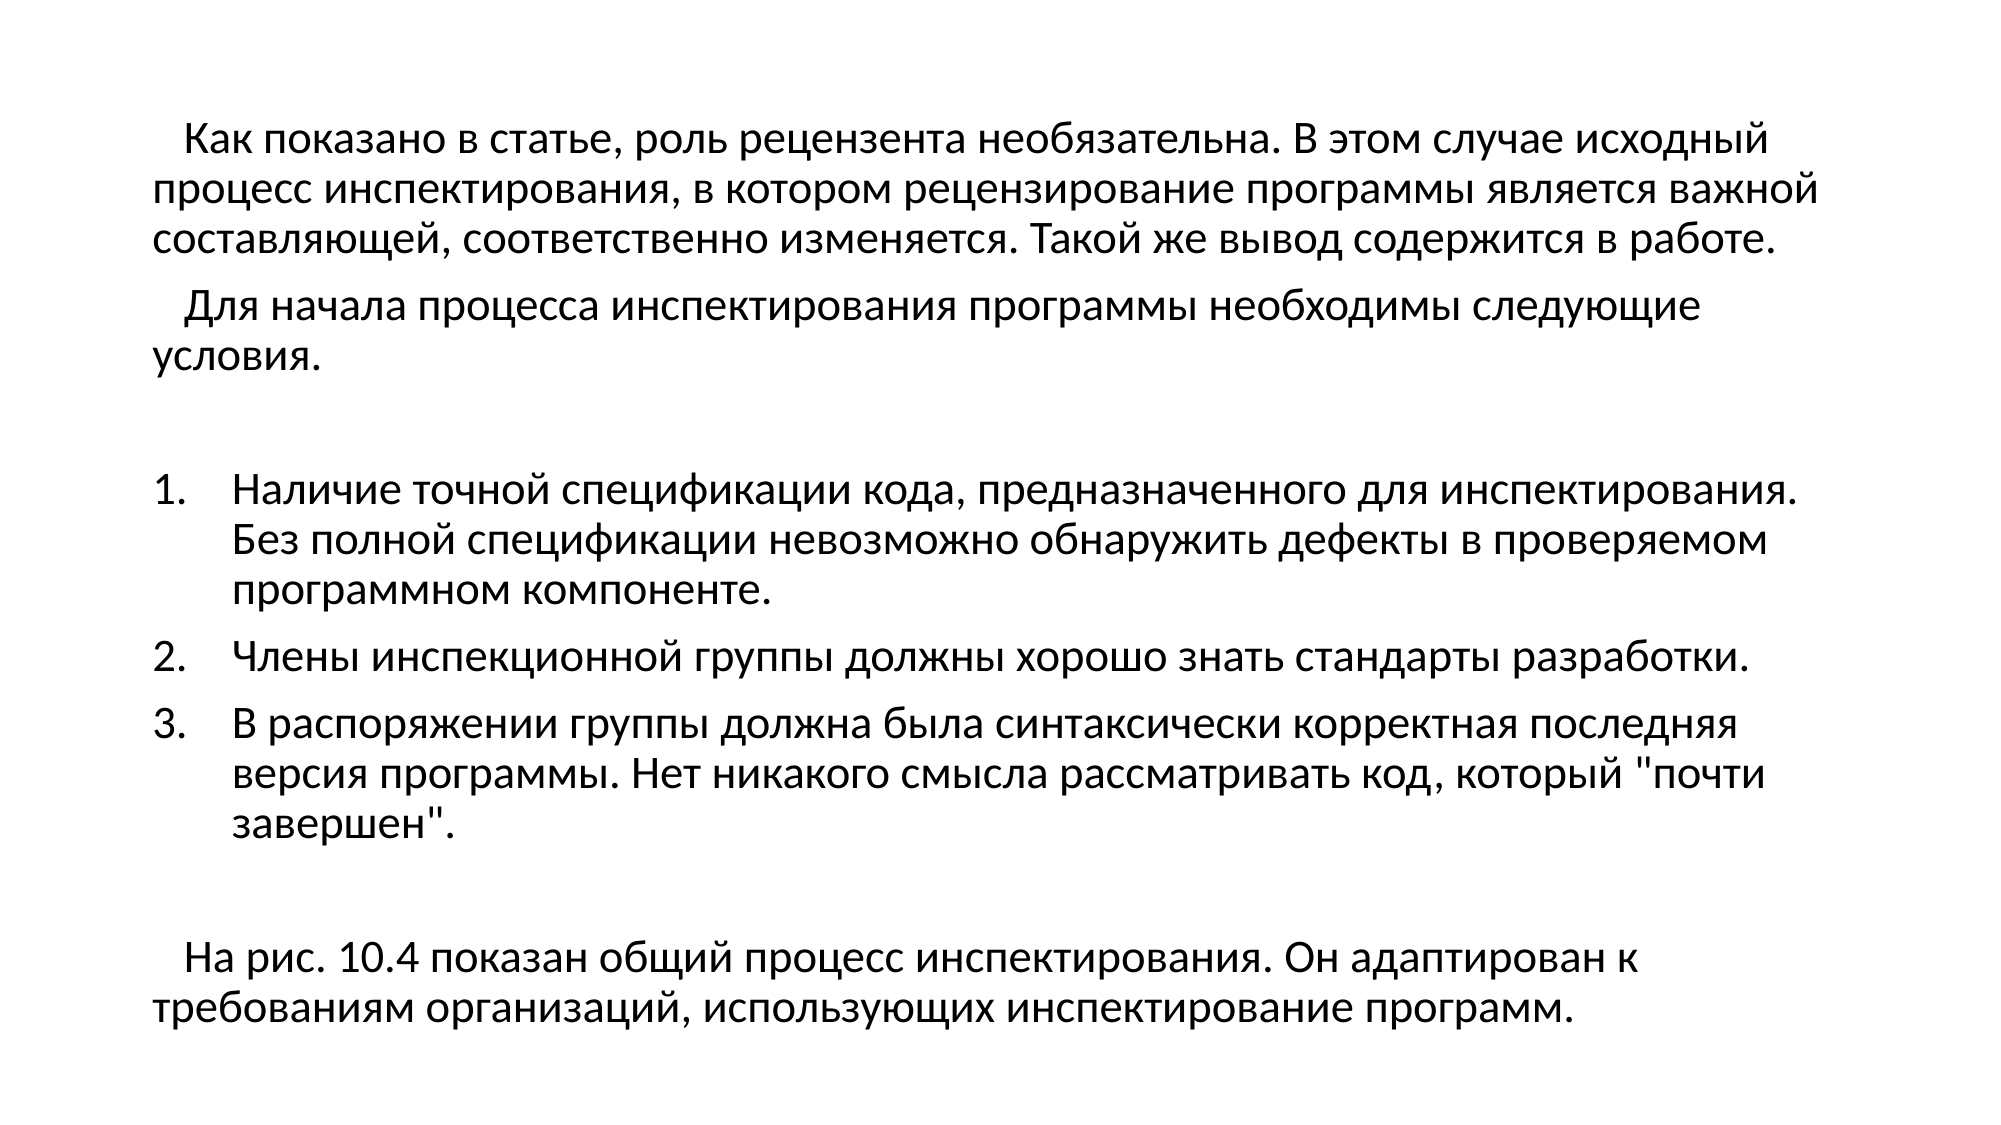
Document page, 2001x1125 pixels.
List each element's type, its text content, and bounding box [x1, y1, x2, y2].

list Как показано в статье, роль рецензента необязательна. В этом случае исходный процесс инспектирования, в котором рецензирование программы является важной составляющей, соответственно изменяется. Такой же вывод содержится в работе. Для начала процесса инспектирования программы необходимы следующие условия. Наличие точной спецификации кода, предназначенного для инспектирования. Без полной спецификации невозможно обнаружить дефекты в проверяемом программном компоненте. Члены инспекционной группы должны хорошо знать стандарты разработки. В распоряжении группы должна была синтаксически корректная последняя версия программы. Нет никакого смысла рассматривать код, который "почти завершен". На рис. 10.4 показан общий процесс инспектирования. Он адаптирован к требованиям организаций, использующих инспектирование программ. [137, 105, 1863, 1048]
